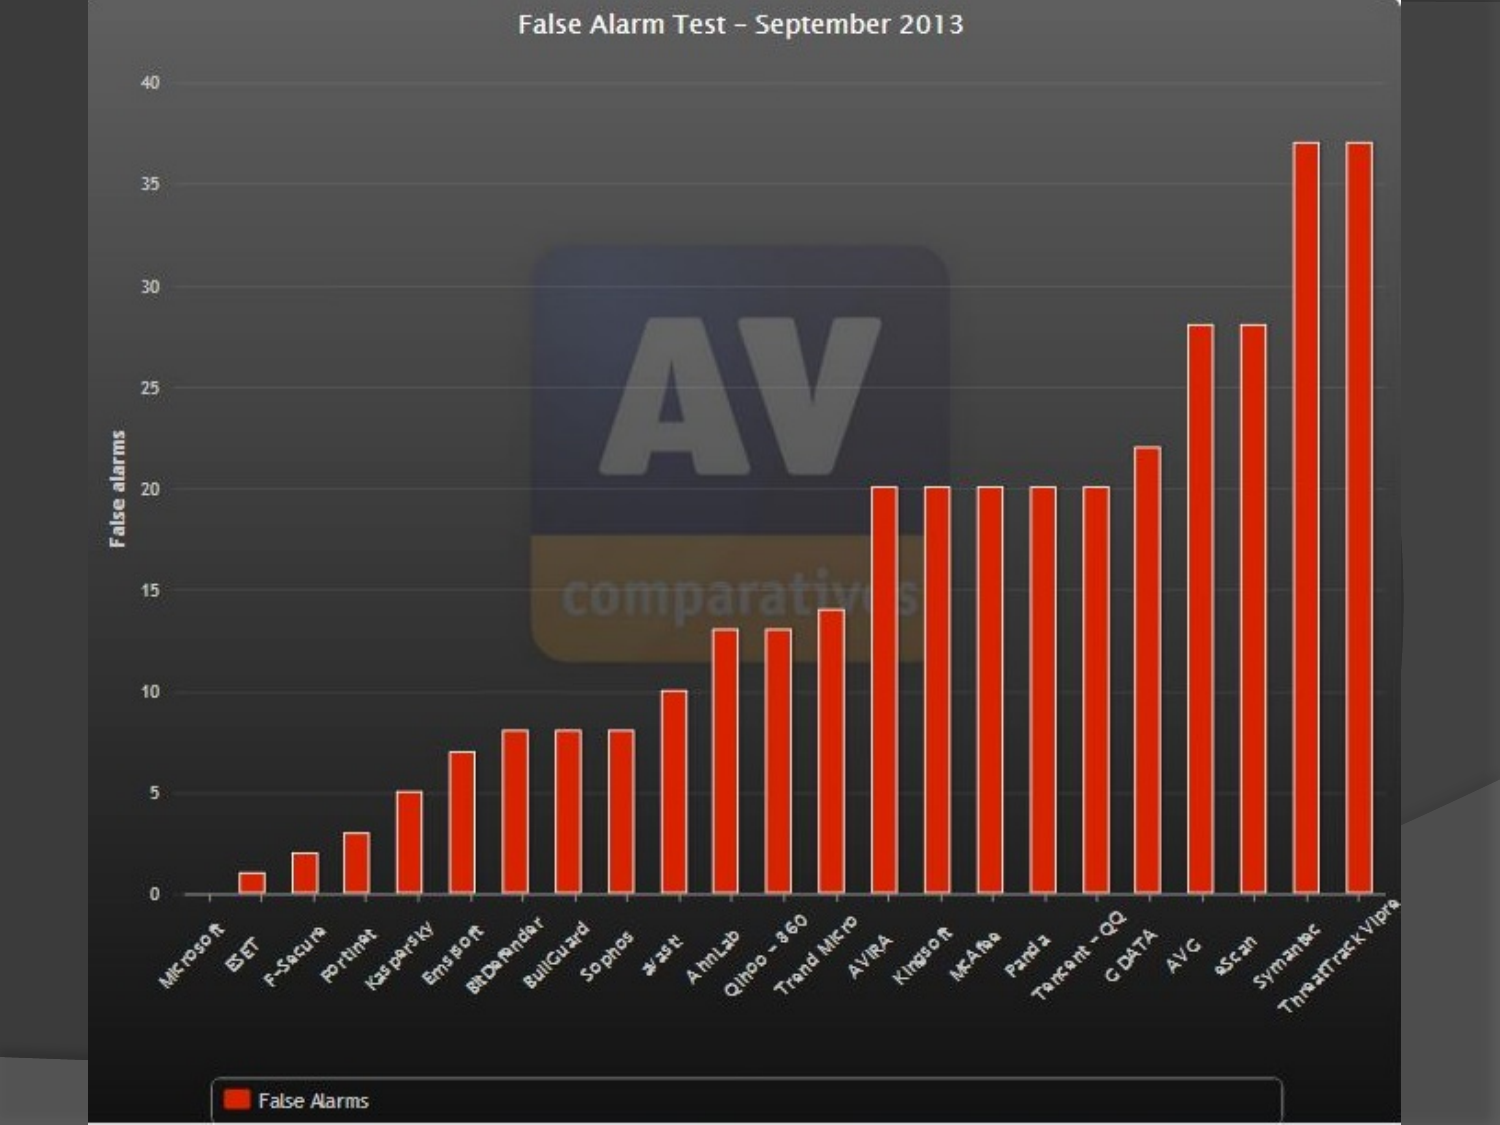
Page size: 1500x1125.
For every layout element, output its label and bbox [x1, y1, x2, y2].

picture [88, 0, 1402, 1125]
